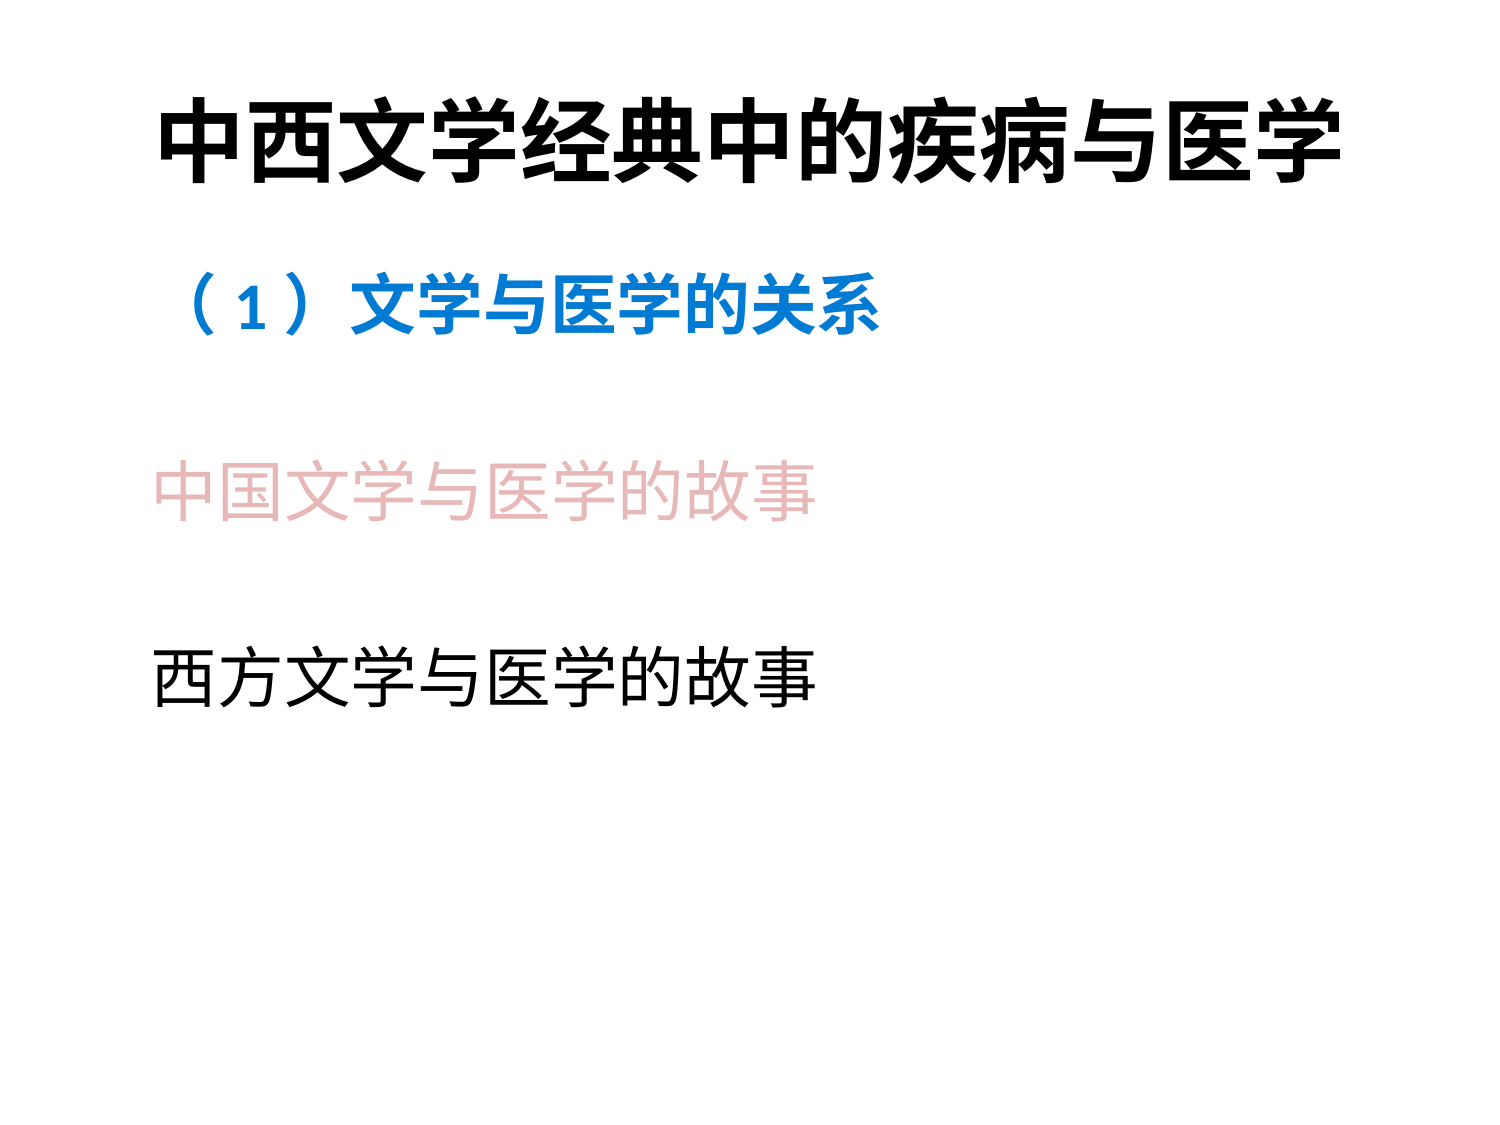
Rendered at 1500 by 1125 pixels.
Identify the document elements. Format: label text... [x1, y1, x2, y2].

title 中西文学经典中的疾病与医学 [75, 45, 1425, 233]
list （1）文学与医学的关系 中国文学与医学的故事 西方文学与医学的故事 [135, 255, 1329, 998]
